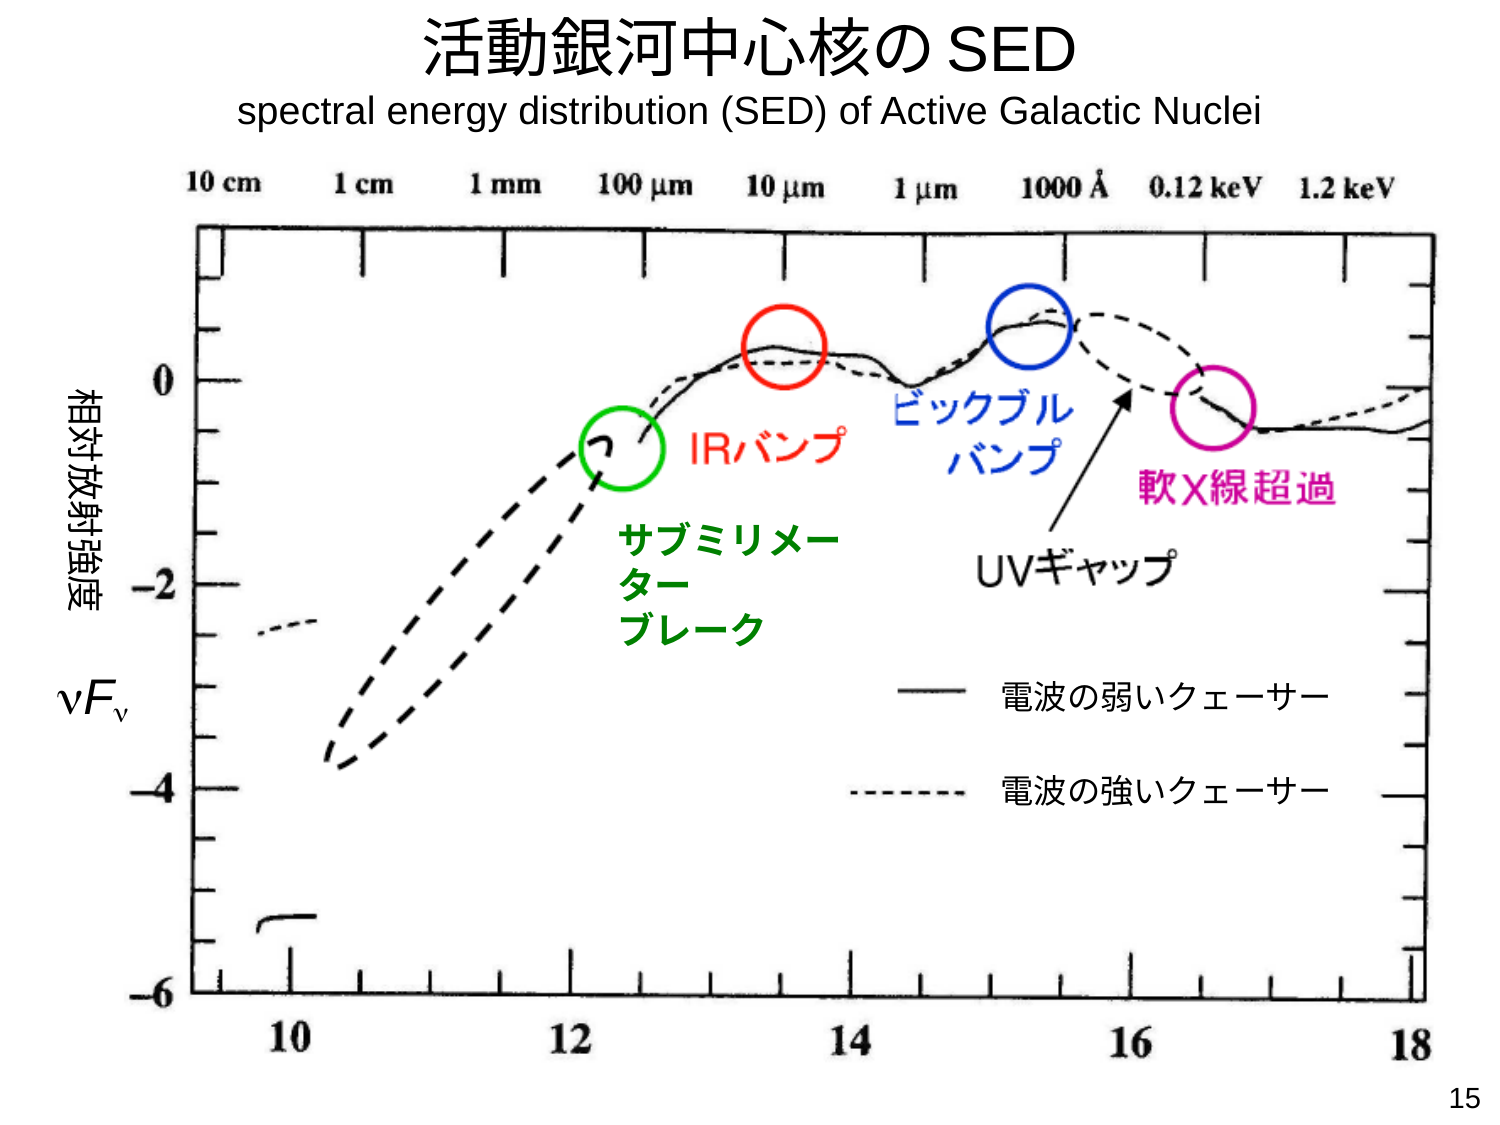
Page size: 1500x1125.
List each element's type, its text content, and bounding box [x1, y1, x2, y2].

slide_number 15 [1145, 1072, 1497, 1125]
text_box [40, 373, 1353, 819]
title 活動銀河中心核のSED spectral energy distribution (SED) of Active Galactic Nuclei [75, 0, 1425, 140]
picture [123, 160, 1448, 1089]
